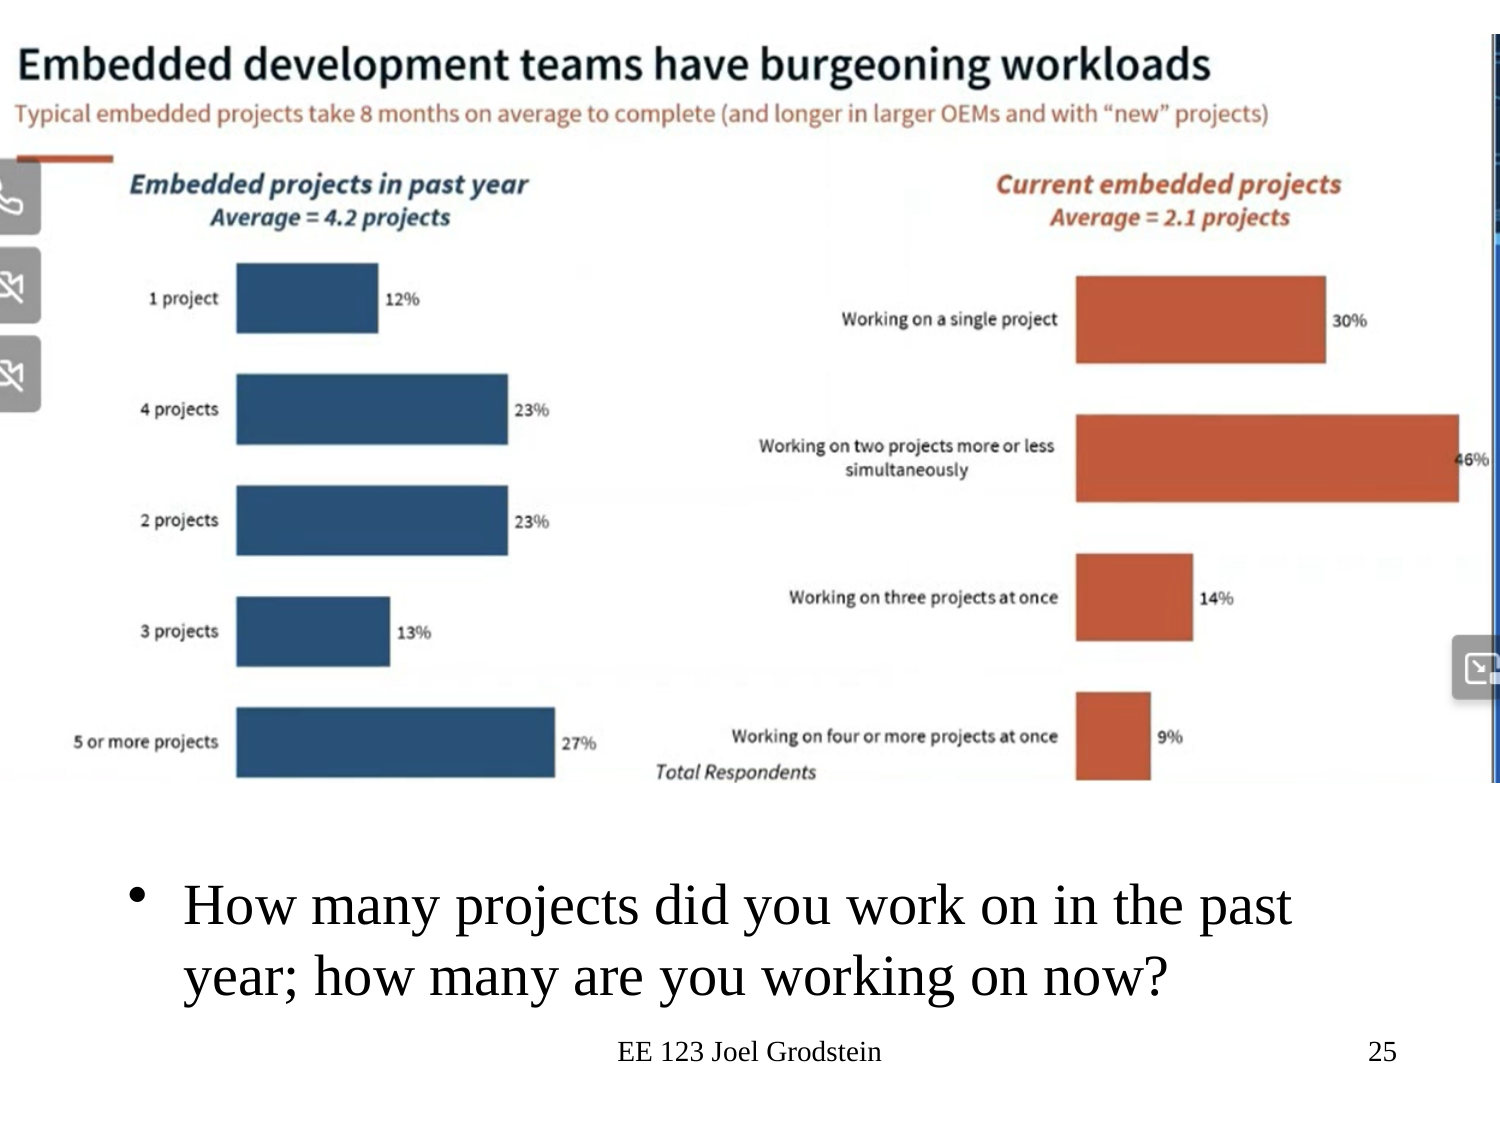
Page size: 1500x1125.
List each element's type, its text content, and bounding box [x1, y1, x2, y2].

footer EE 123 Joel Grodstein [512, 1024, 988, 1101]
picture [0, 34, 1500, 783]
list How many projects did you work on in the past year; how many are you working on now? [112, 859, 1388, 1015]
